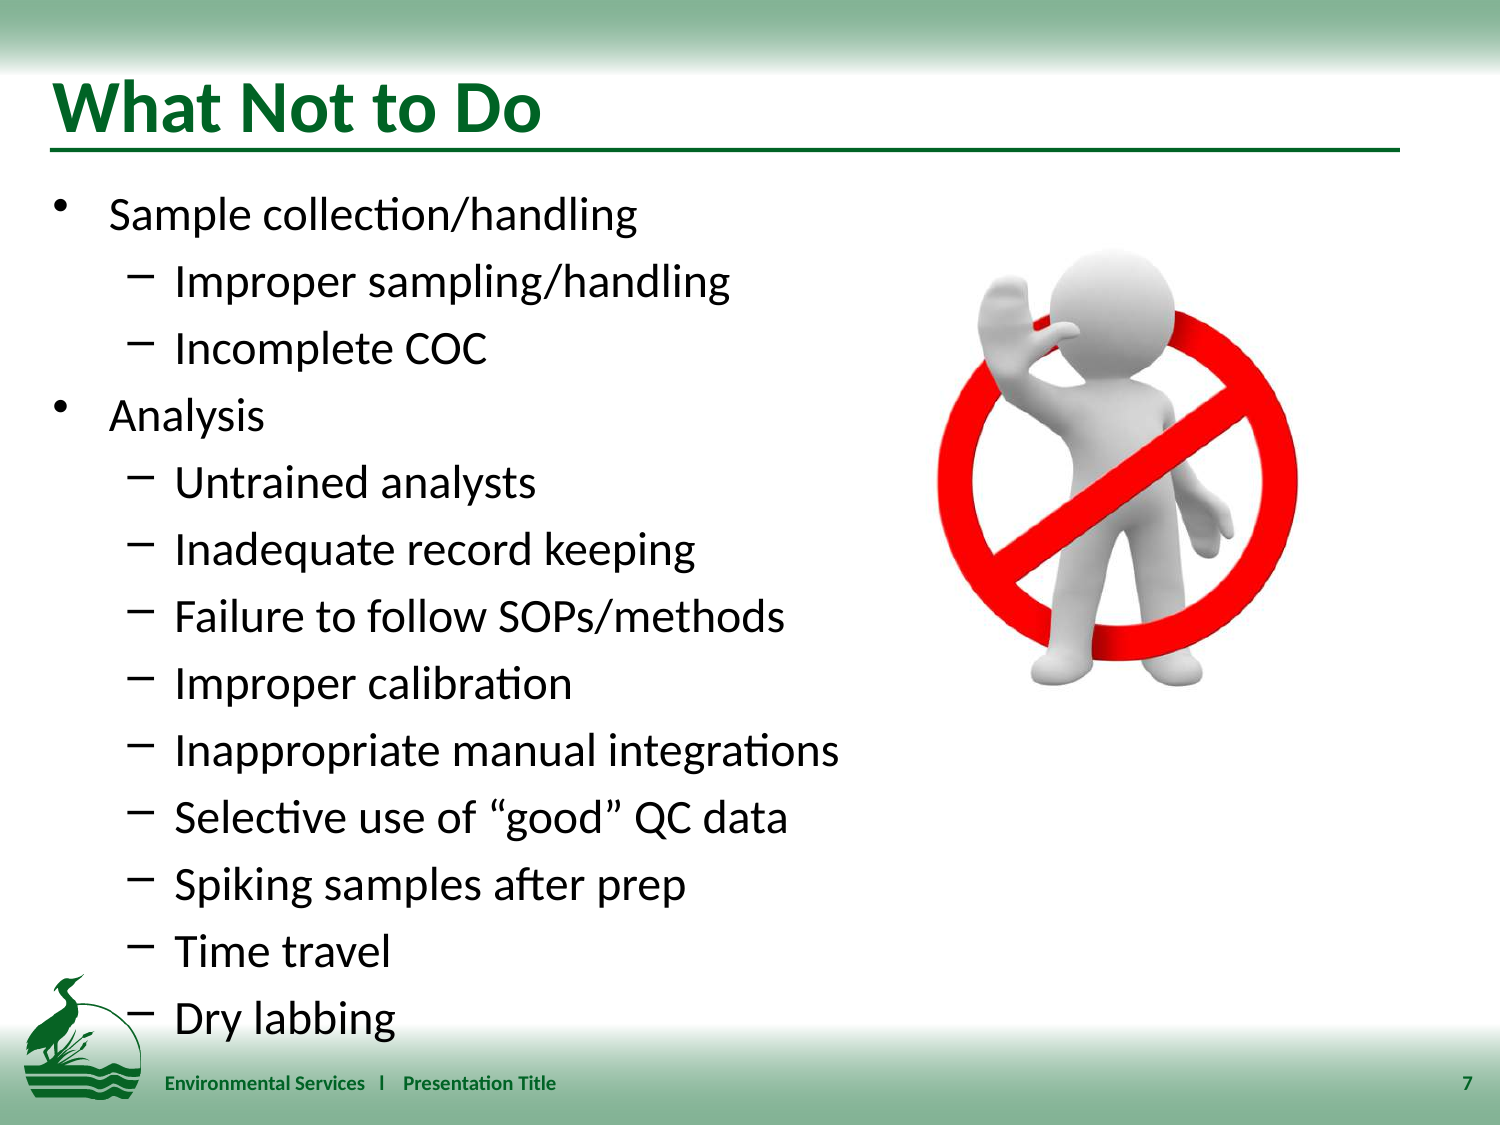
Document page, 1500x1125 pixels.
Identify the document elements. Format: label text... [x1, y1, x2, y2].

list Sample collection/handling Improper sampling/handling Incomplete COC Analysis Untrained analysts Inadequate record keeping Failure to follow SOPs/methods Improper calibration Inappropriate manual integrations Selective use of “good” QC data Spiking samples after prep Time travel Dry labbing [37, 174, 1388, 963]
picture [837, 199, 1388, 750]
picture [24, 974, 141, 1100]
title What Not to Do [37, 50, 1388, 174]
